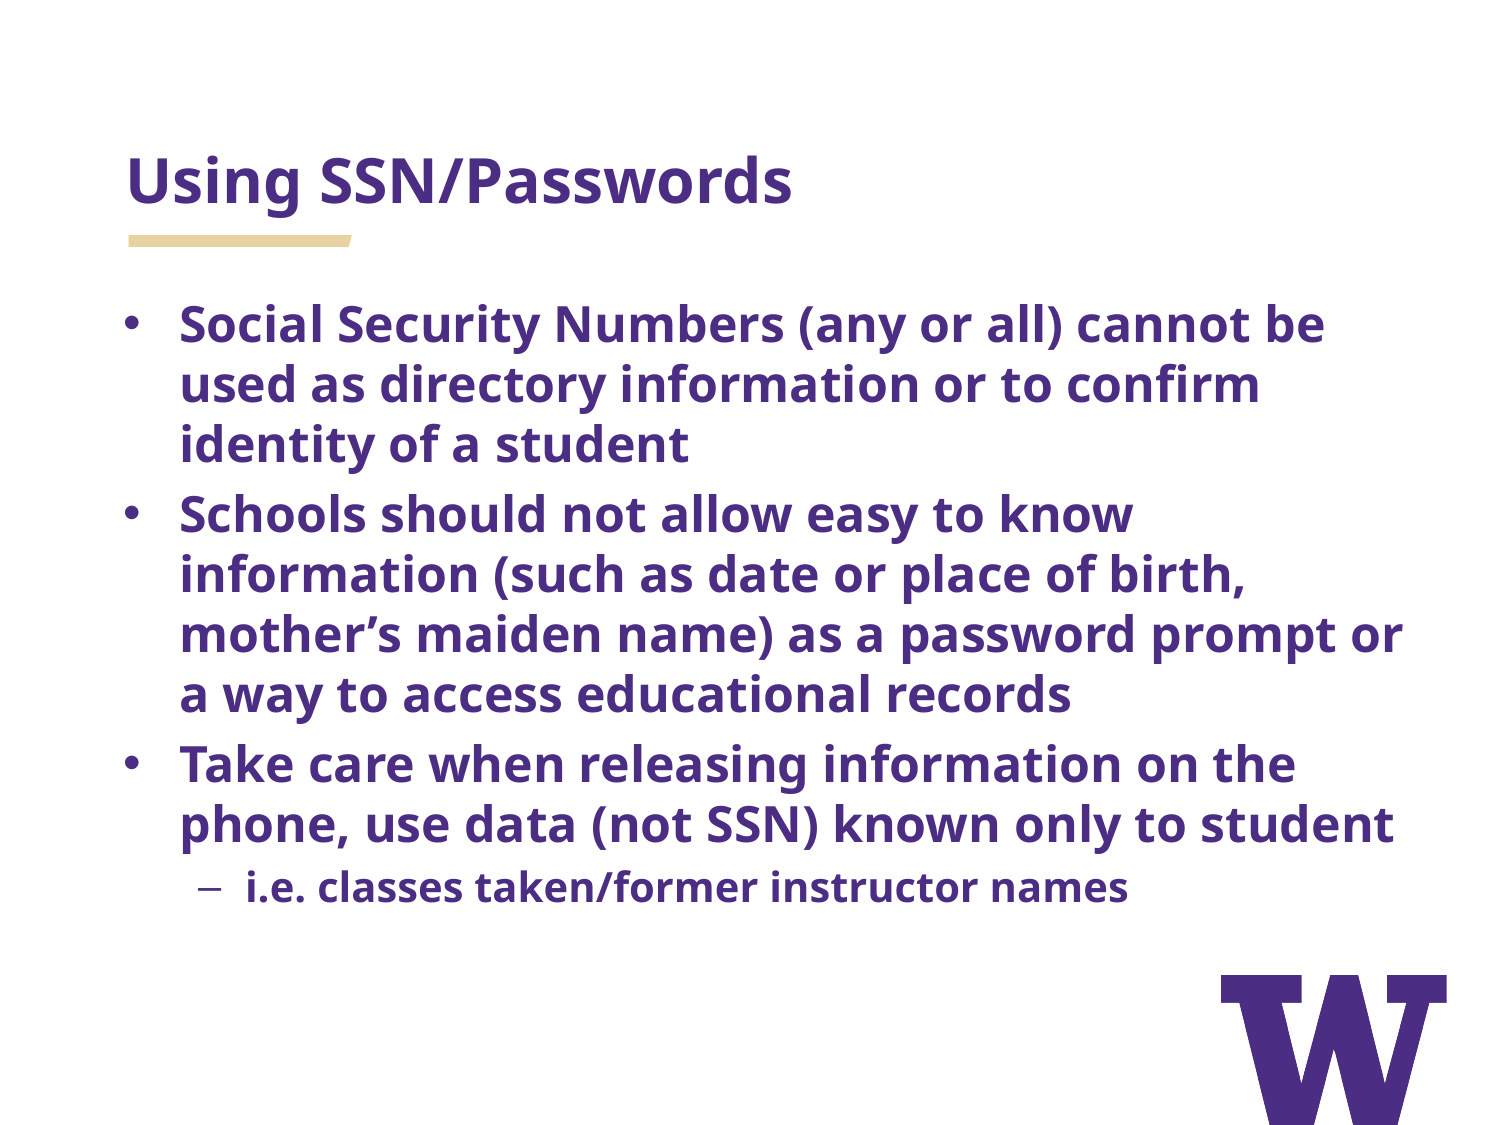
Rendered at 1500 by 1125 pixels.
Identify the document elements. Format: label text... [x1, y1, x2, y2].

list Social Security Numbers (any or all) cannot be used as directory information or to confirm identity of a student Schools should not allow easy to know information (such as date or place of birth, mother’s maiden name) as a password prompt or a way to access educational records Take care when releasing information on the phone, use data (not SSN) known only to student i.e. classes taken/former instructor names [108, 284, 1453, 944]
picture [128, 235, 352, 247]
title Using SSN/Passwords [110, 60, 1453, 224]
picture [1221, 975, 1447, 1125]
